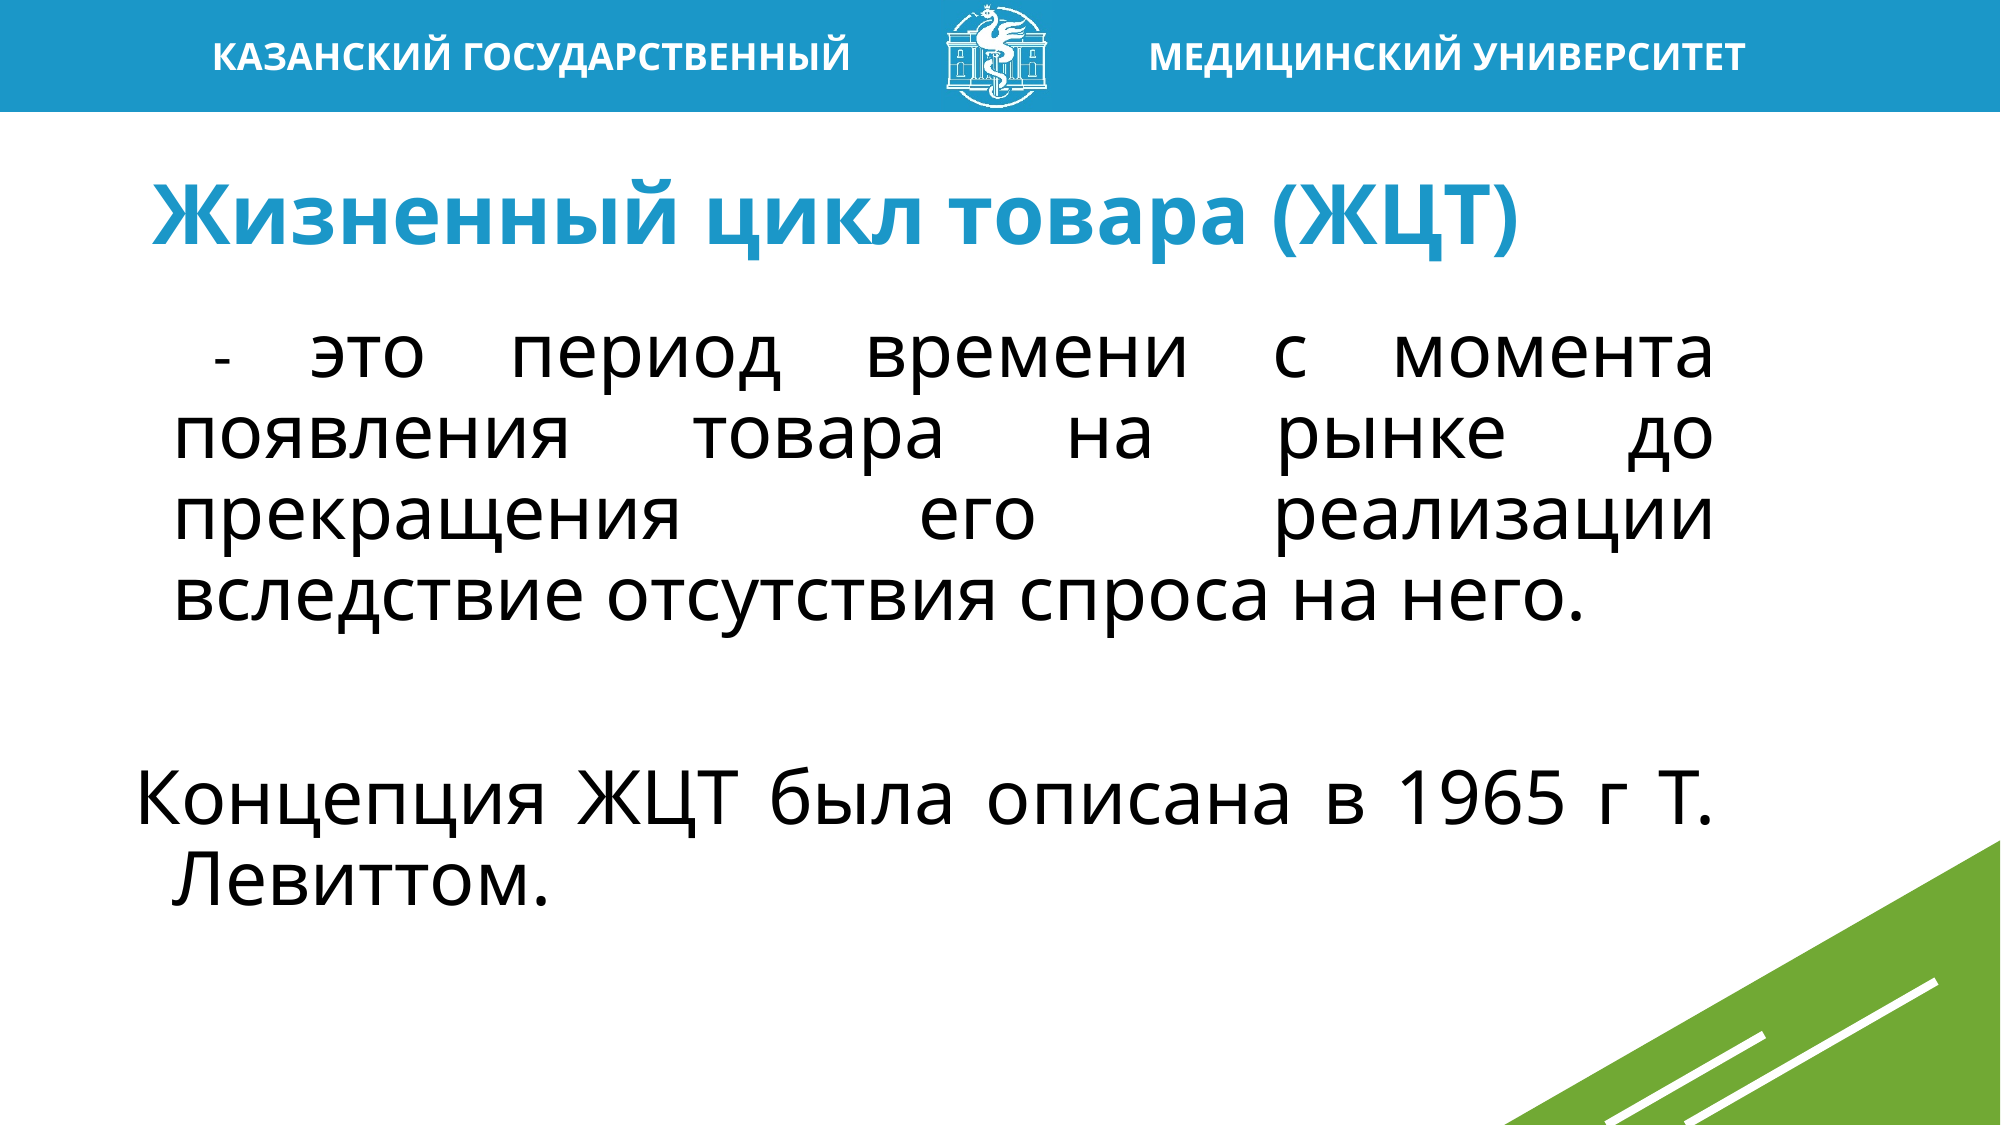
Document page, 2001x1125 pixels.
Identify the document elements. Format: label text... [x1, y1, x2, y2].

picture [939, 0, 1052, 112]
list - это период времени с момента появления товара на рынке до прекращения его реализации вследствие отсутствия спроса на него. Концепция ЖЦТ была описана в 1965 г Т. Левиттом. [119, 305, 1733, 854]
title Жизненный цикл товара (ЖЦТ) [137, 158, 1863, 278]
